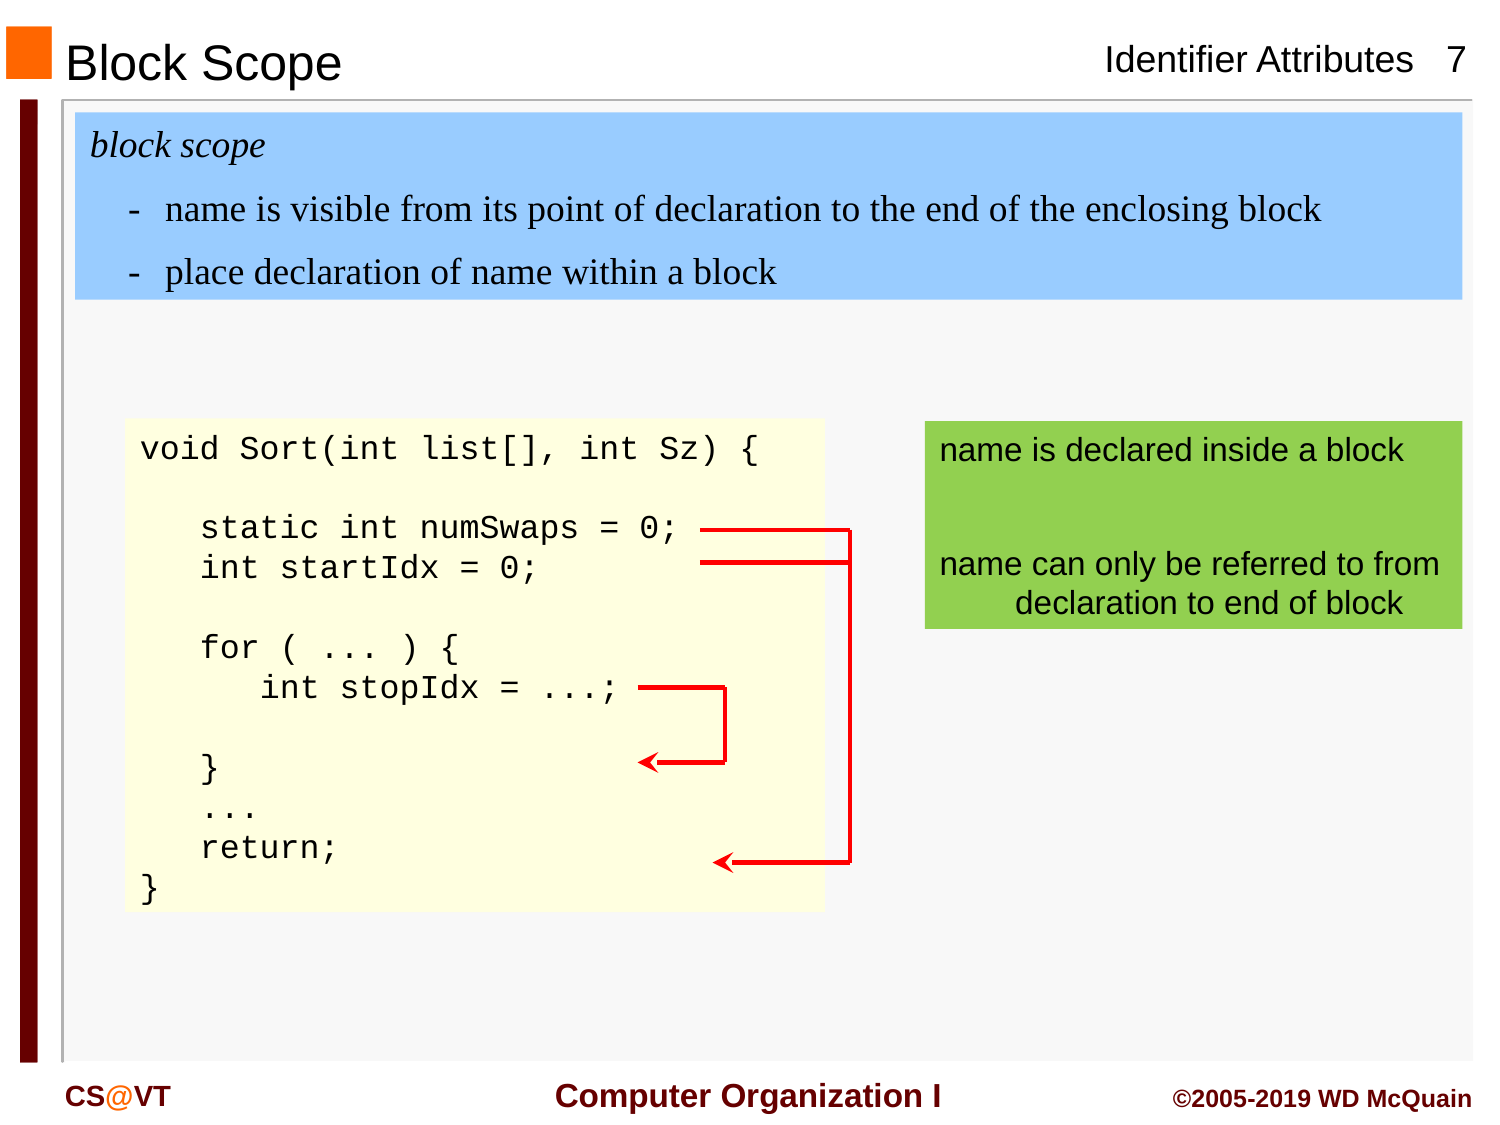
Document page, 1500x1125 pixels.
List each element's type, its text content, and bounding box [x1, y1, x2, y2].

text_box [699, 529, 851, 863]
text_box name is declared inside a block name can only be referred to from declaration to end of block [924, 421, 1463, 629]
text_box block scope - name is visible from its point of declaration to the end of the enclosing block - place declaration of name within a block [75, 112, 1463, 300]
text_box void Sort(int list[], int Sz) { static int numSwaps = 0; int startIdx = 0; for ( ... ) { int stopIdx = ...; } ... return; } [125, 418, 825, 913]
title Block Scope [50, 31, 1000, 88]
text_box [637, 687, 726, 763]
